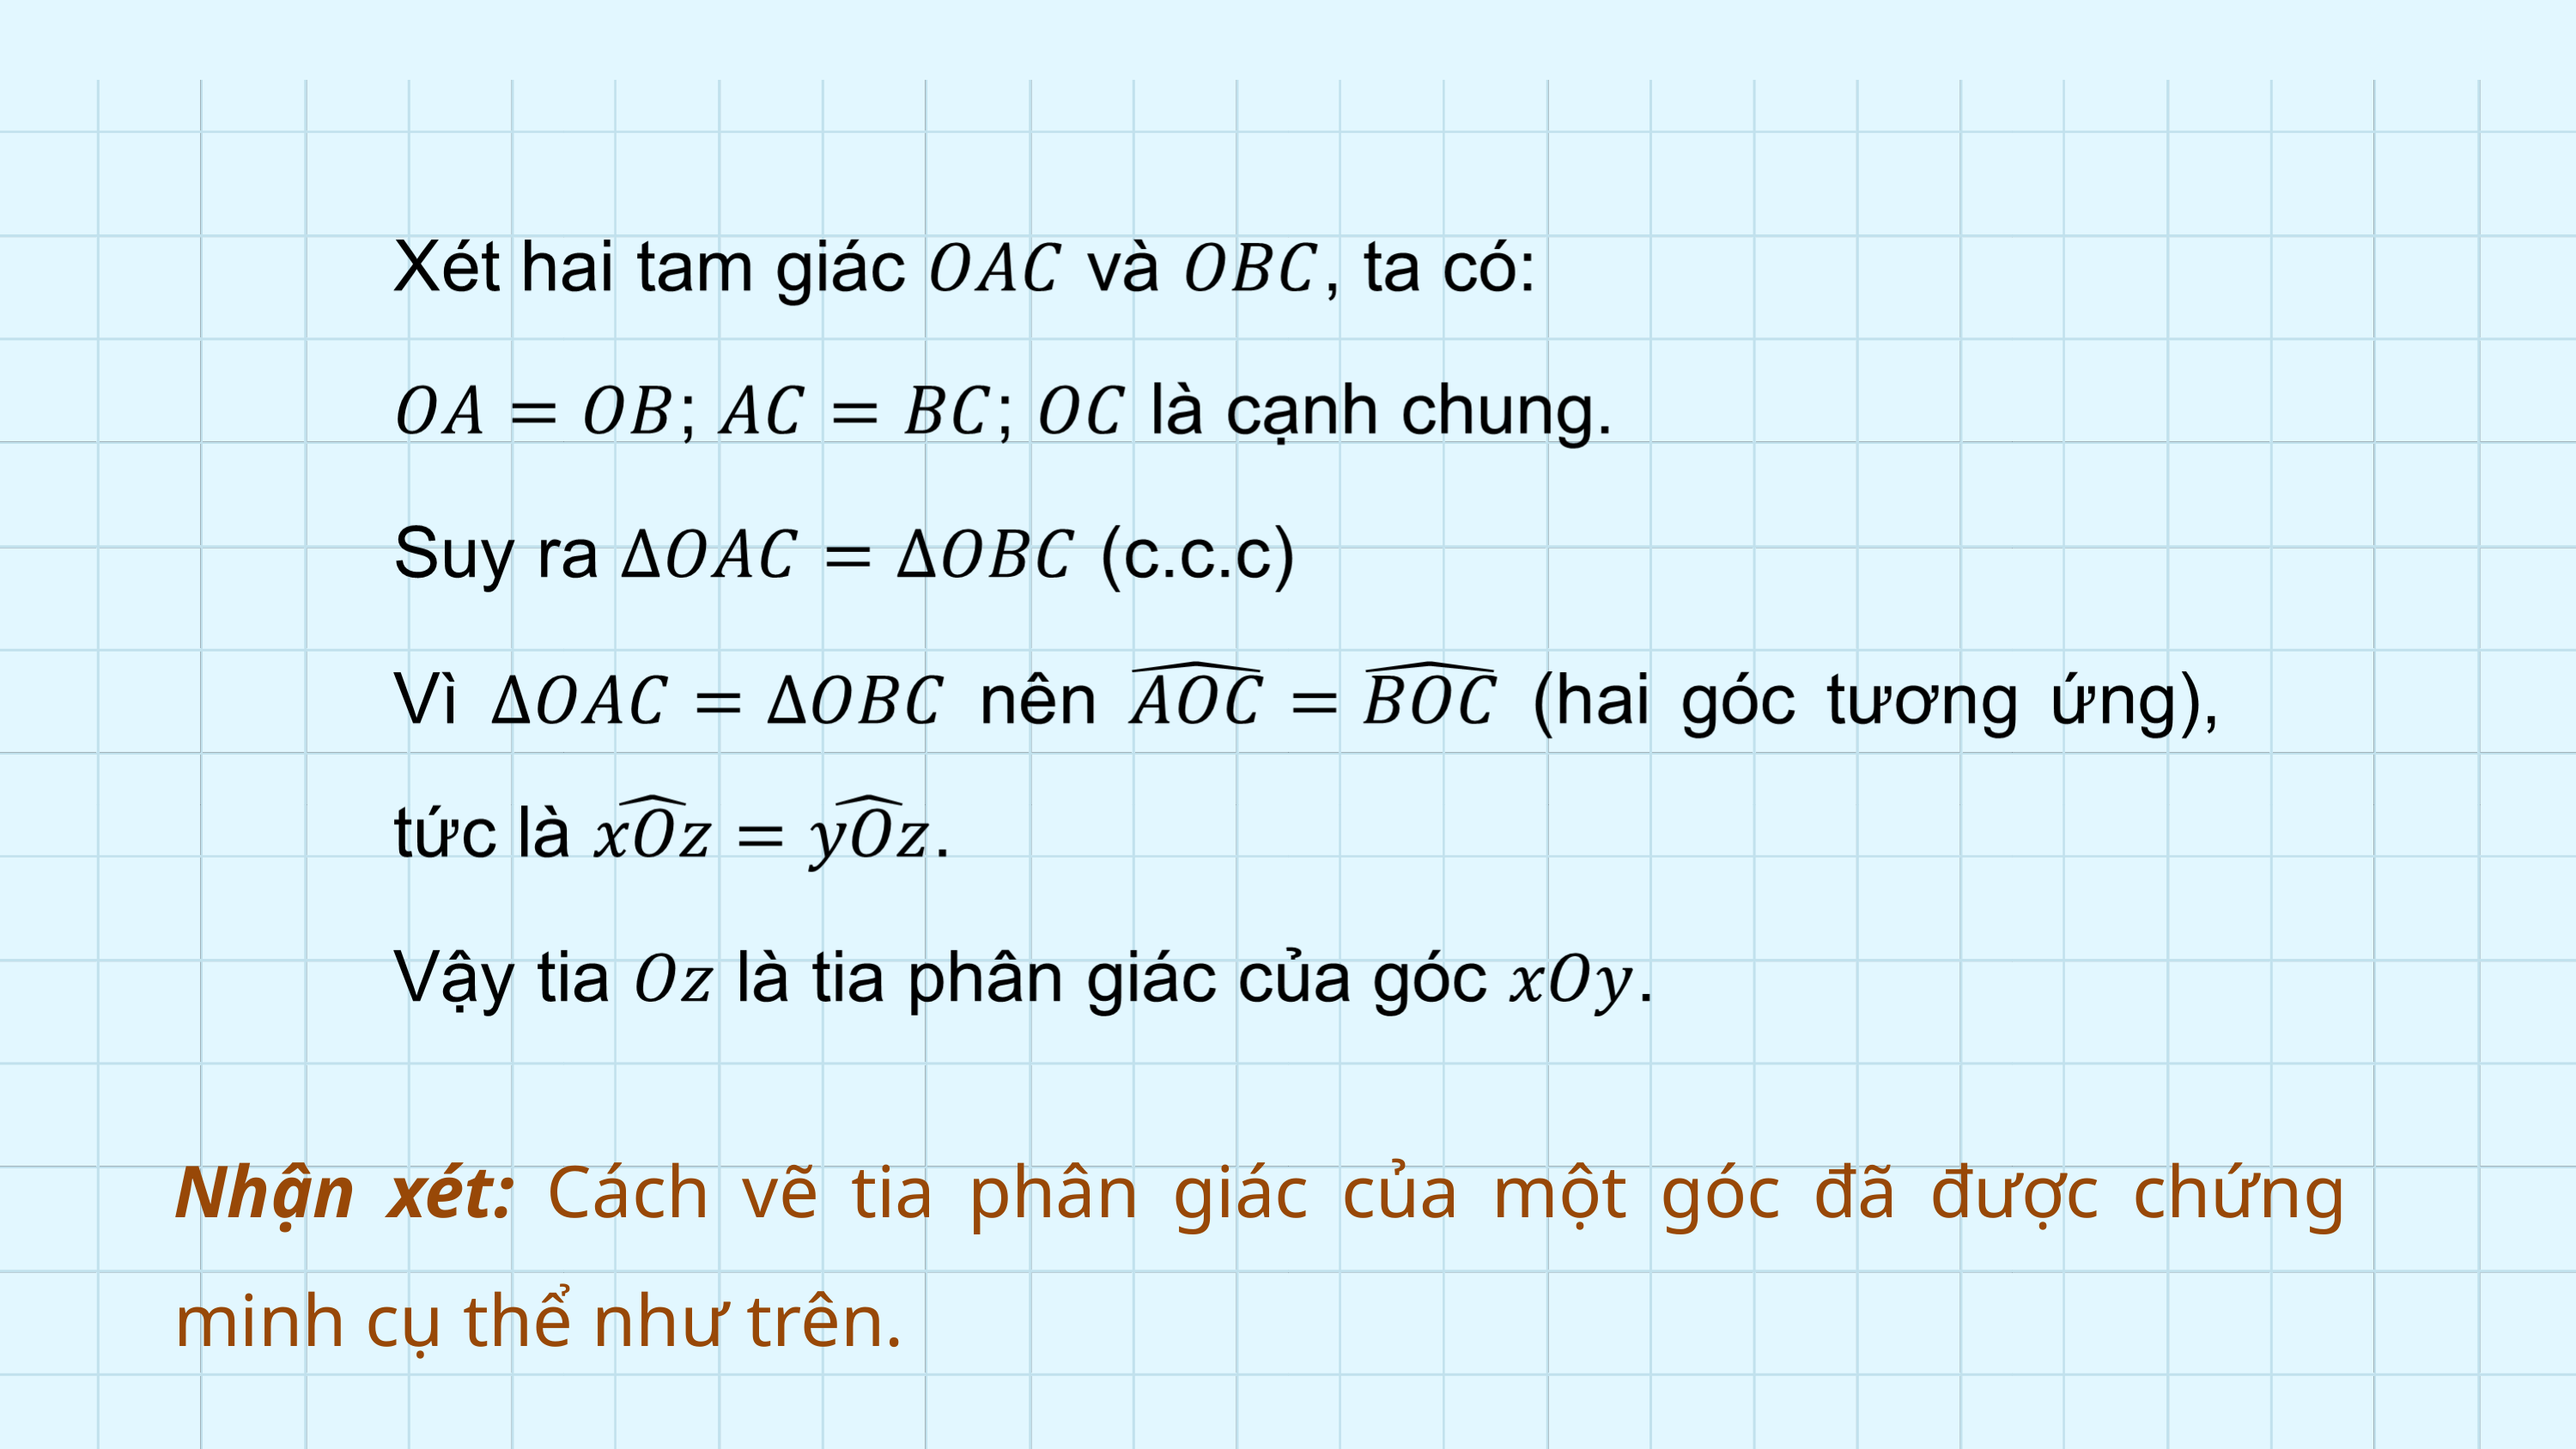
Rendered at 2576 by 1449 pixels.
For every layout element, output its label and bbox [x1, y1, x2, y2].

text_box [0, 80, 2576, 1449]
